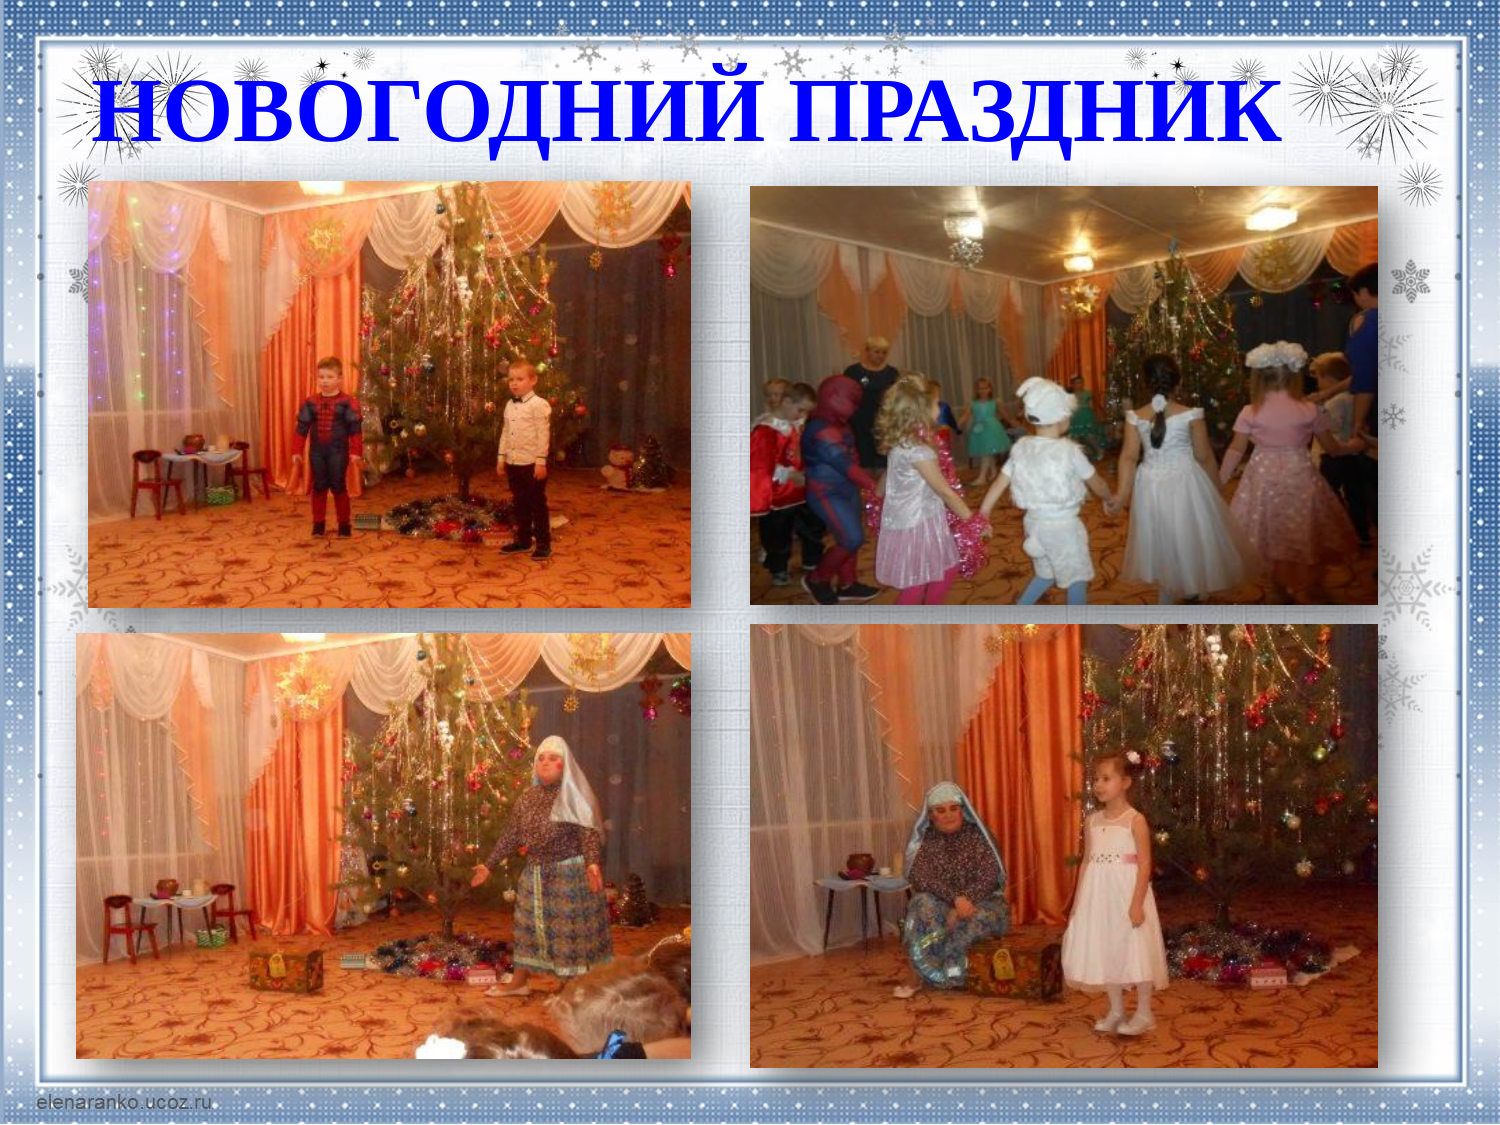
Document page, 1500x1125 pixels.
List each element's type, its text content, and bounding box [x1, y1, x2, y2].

text_box НОВОГОДНИЙ ПРАЗДНИК [76, 42, 1471, 168]
picture [0, 0, 1500, 1125]
